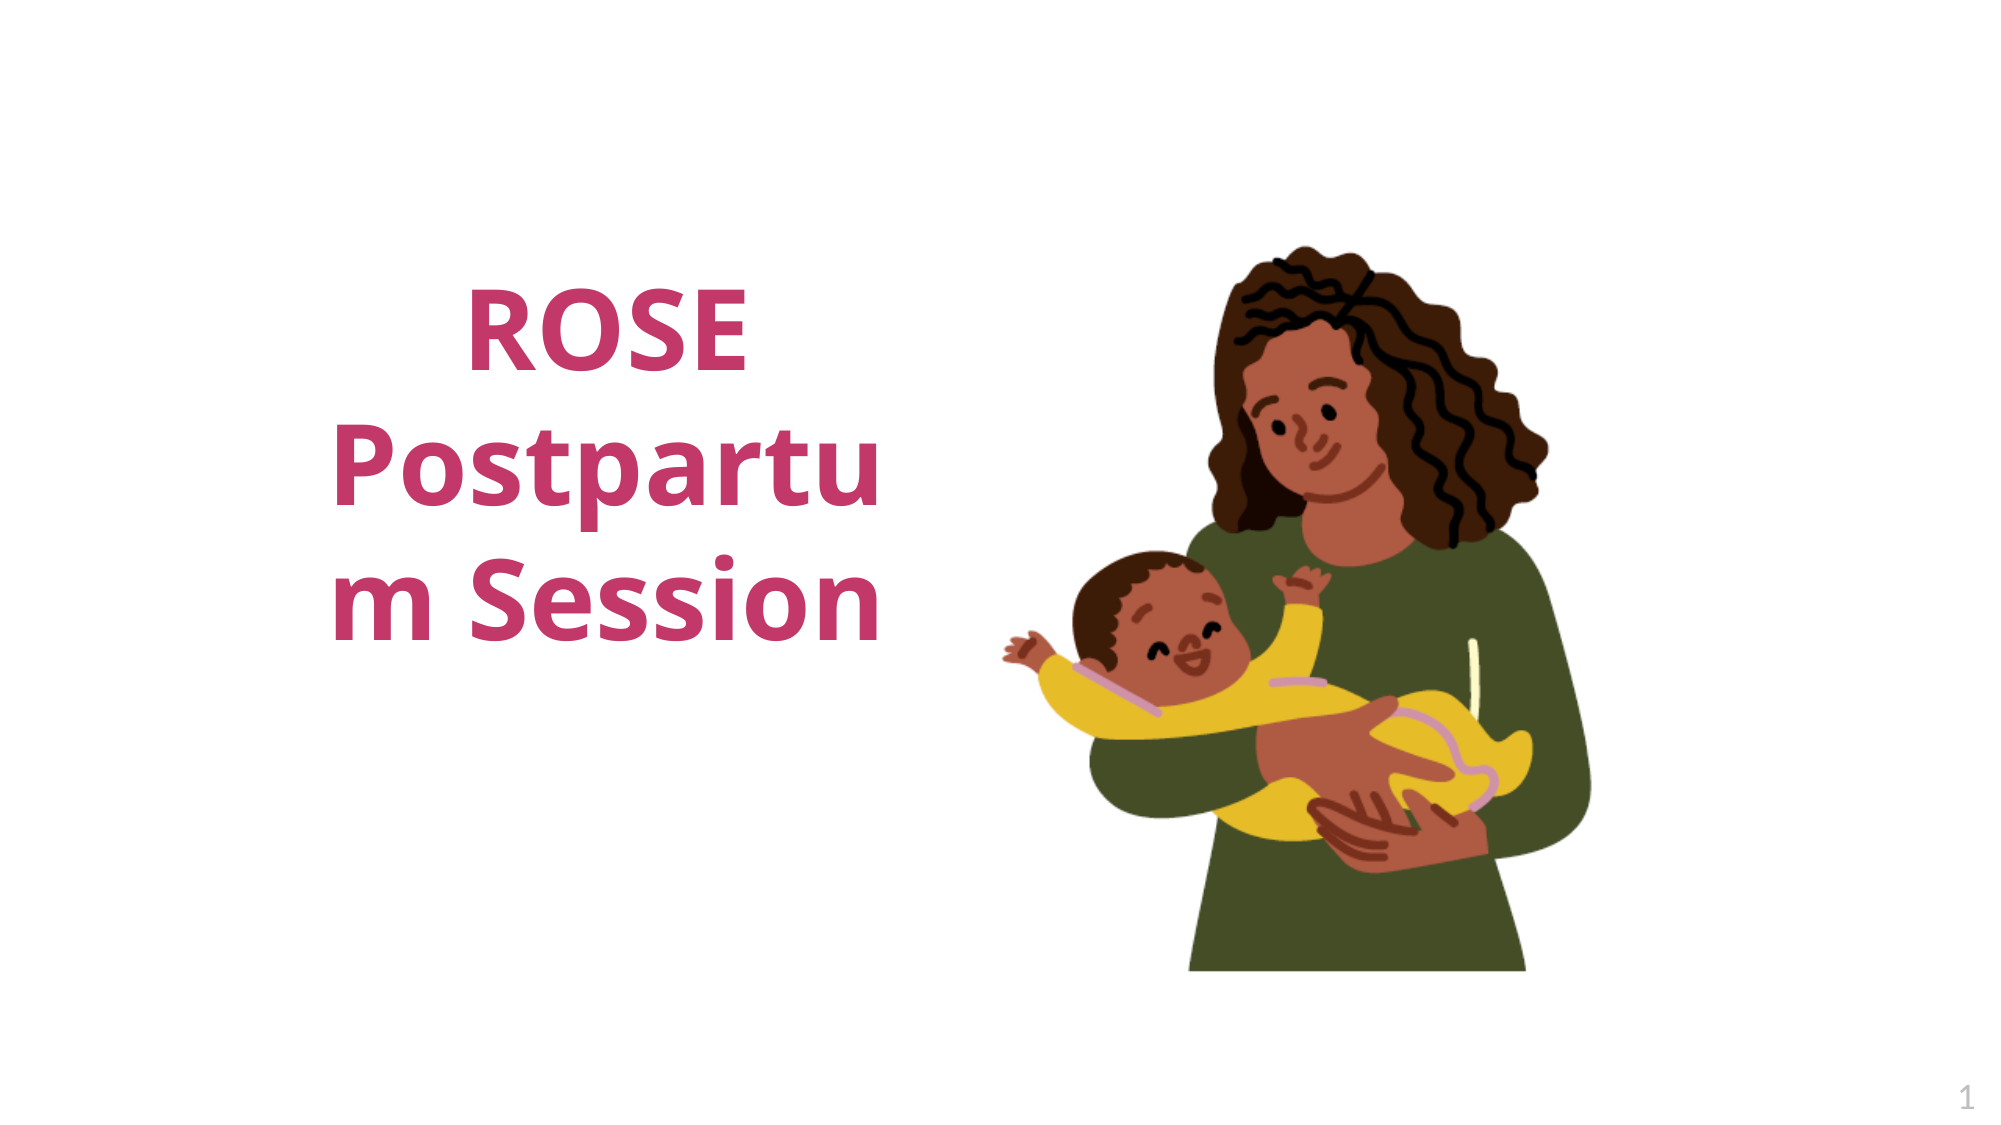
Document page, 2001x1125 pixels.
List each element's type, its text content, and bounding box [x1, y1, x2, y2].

text_box 1 [1942, 1064, 2000, 1125]
text_box ROSE Postpartum Session [265, 250, 949, 854]
picture [984, 39, 1684, 1070]
